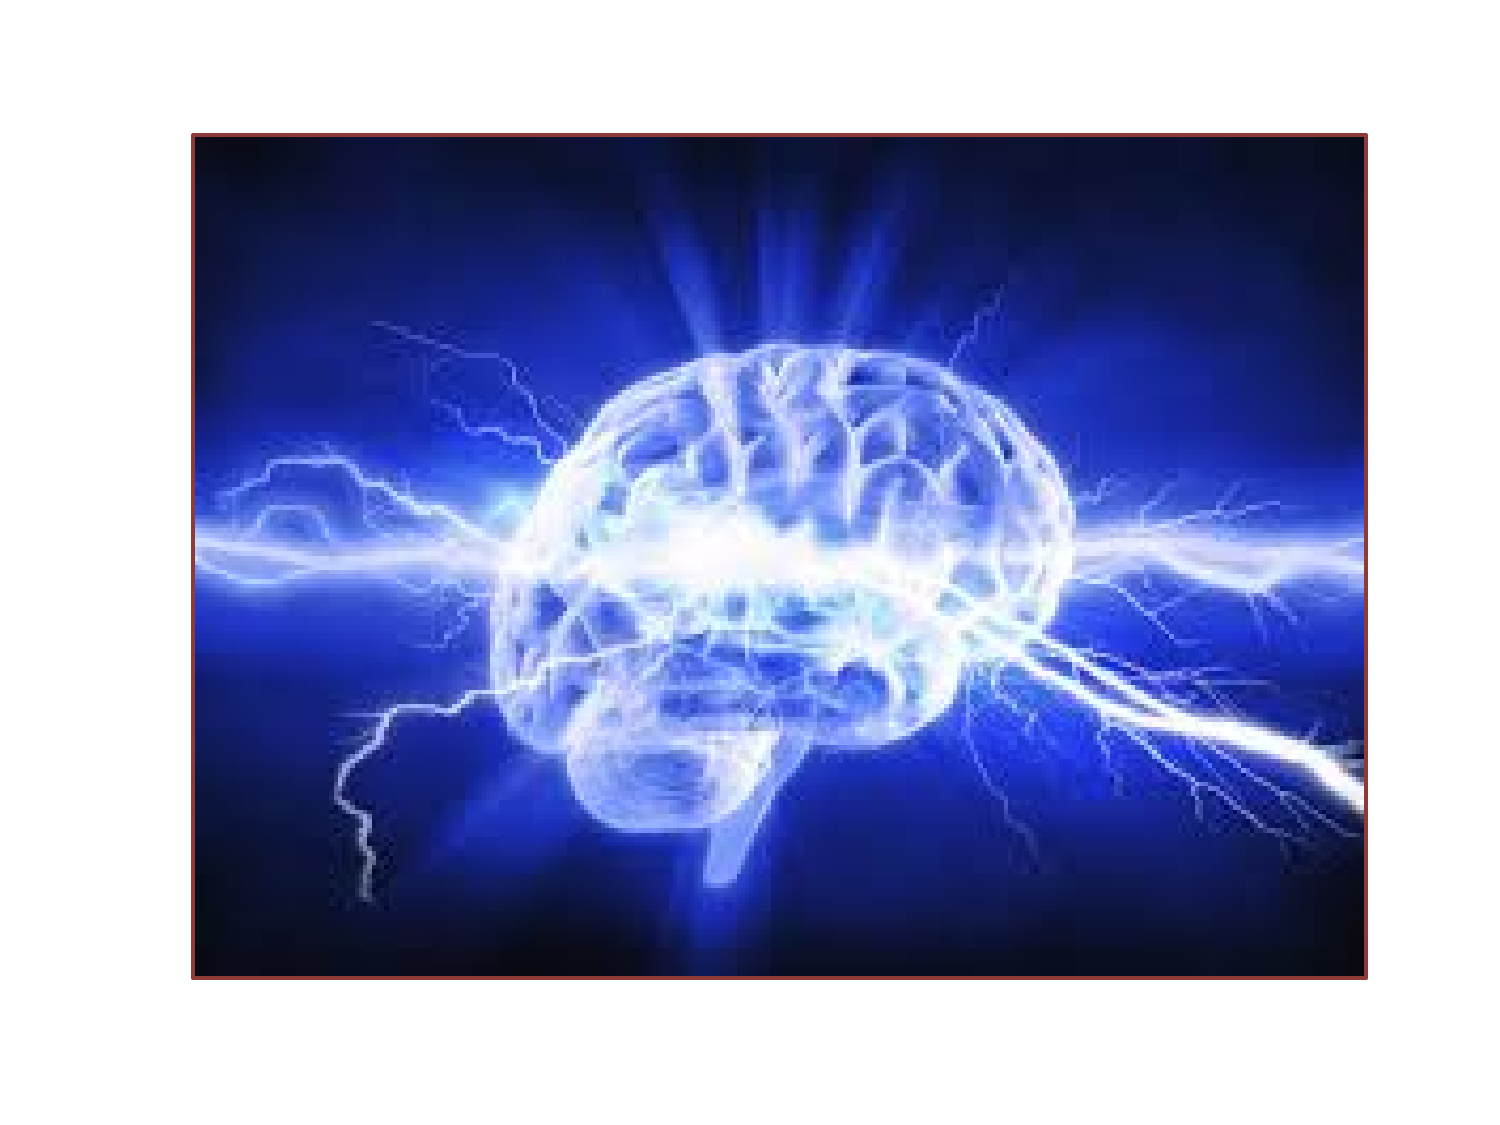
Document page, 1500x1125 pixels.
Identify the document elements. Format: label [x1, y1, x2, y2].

picture [194, 136, 1365, 977]
